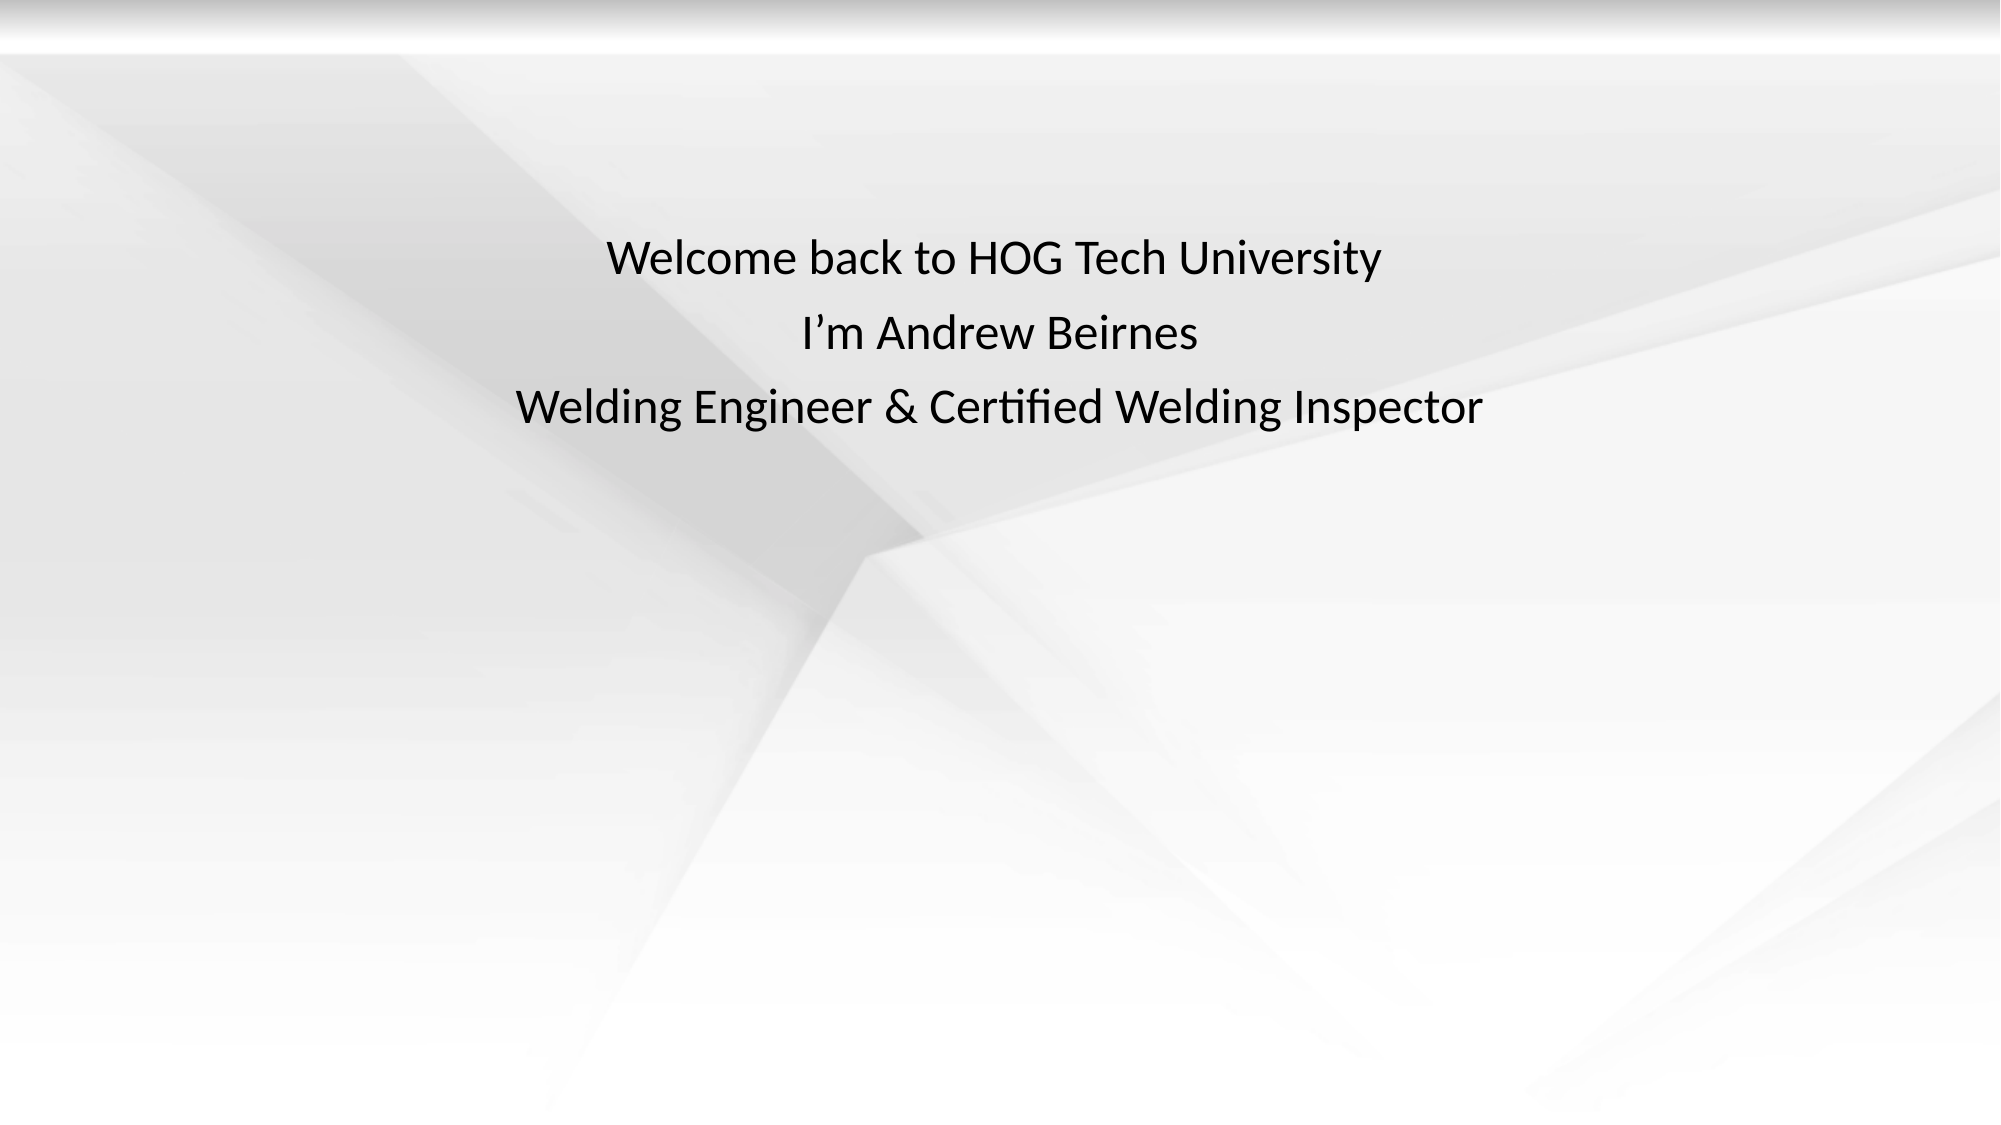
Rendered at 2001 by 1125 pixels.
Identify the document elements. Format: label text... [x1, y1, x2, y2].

subtitle Welcome back to HOG Tech University I’m Andrew Beirnes Welding Engineer & Certified Welding Inspector [249, 223, 1750, 863]
picture [0, 0, 2001, 1125]
